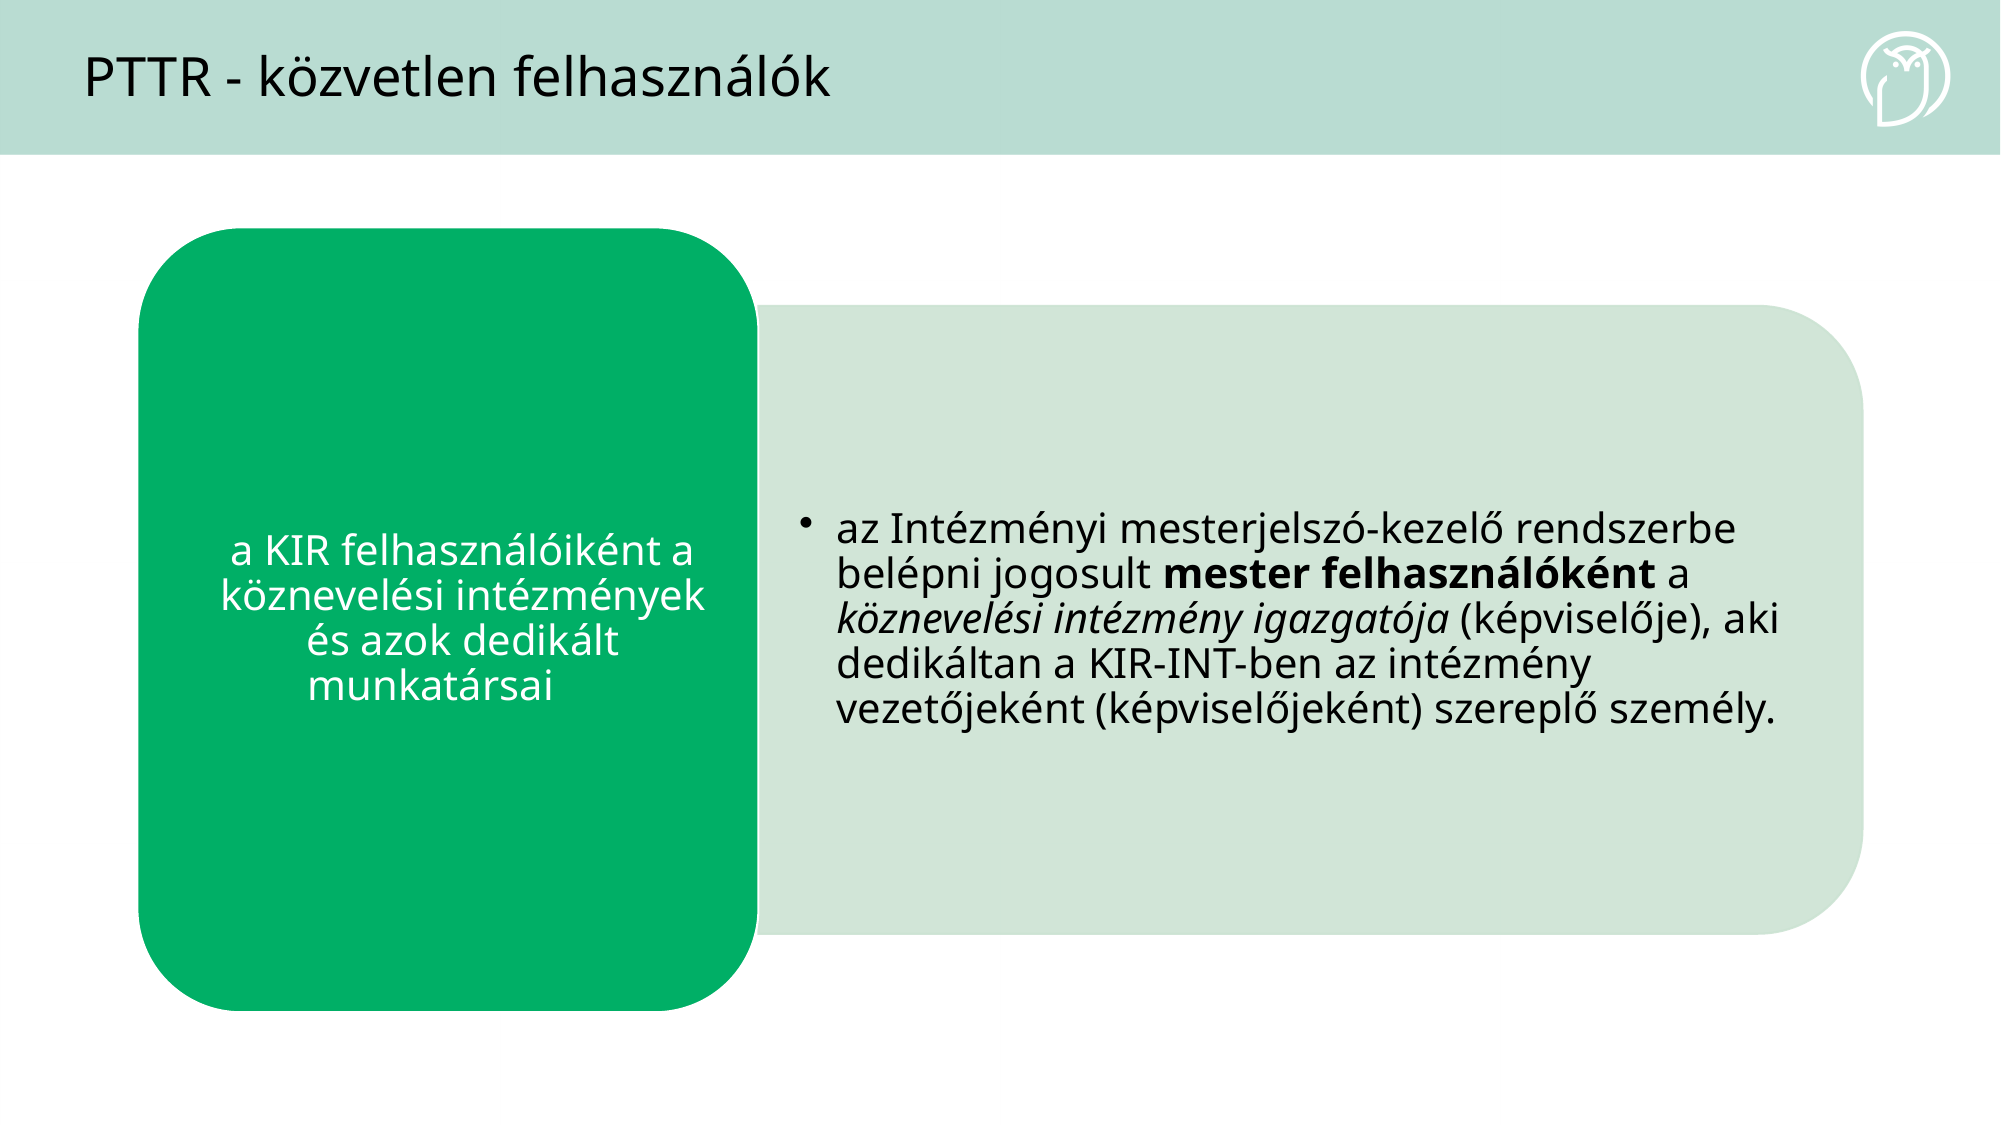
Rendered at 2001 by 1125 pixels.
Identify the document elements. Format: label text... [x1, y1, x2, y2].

picture [0, 0, 2001, 1125]
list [137, 227, 1863, 1013]
title PTTR - közvetlen felhasználók [68, 0, 1794, 154]
